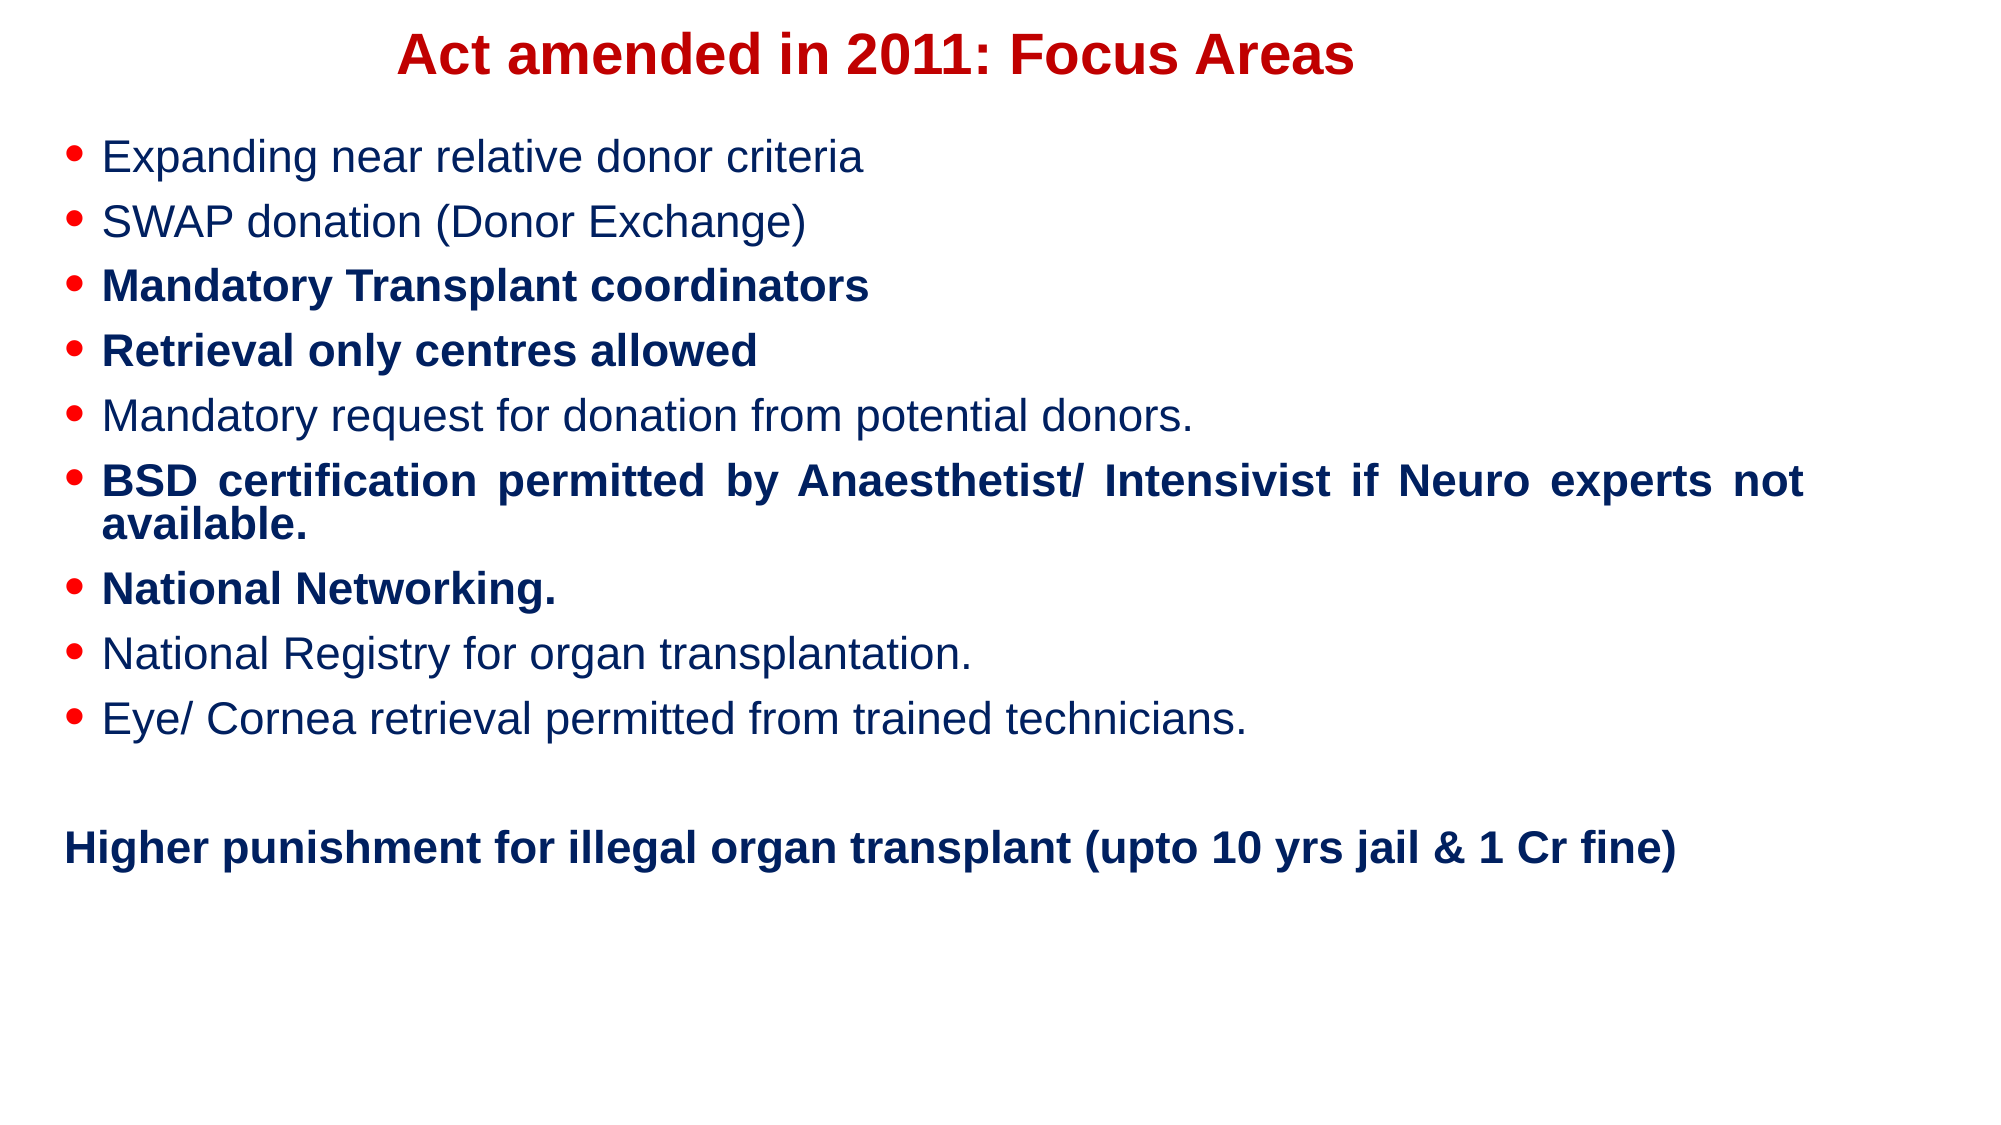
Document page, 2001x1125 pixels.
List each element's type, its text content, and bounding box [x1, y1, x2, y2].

title Act amended in 2011: Focus Areas [381, 0, 1675, 116]
list Expanding near relative donor criteria SWAP donation (Donor Exchange) Mandatory Transplant coordinators Retrieval only centres allowed Mandatory request for donation from potential donors. BSD certification permitted by Anaesthetist/ Intensivist if Neuro experts not available. National Networking. National Registry for organ transplantation. Eye/ Cornea retrieval permitted from trained technicians. Higher punishment for illegal organ transplant (upto 10 yrs jail & 1 Cr fine) [49, 129, 1821, 1088]
